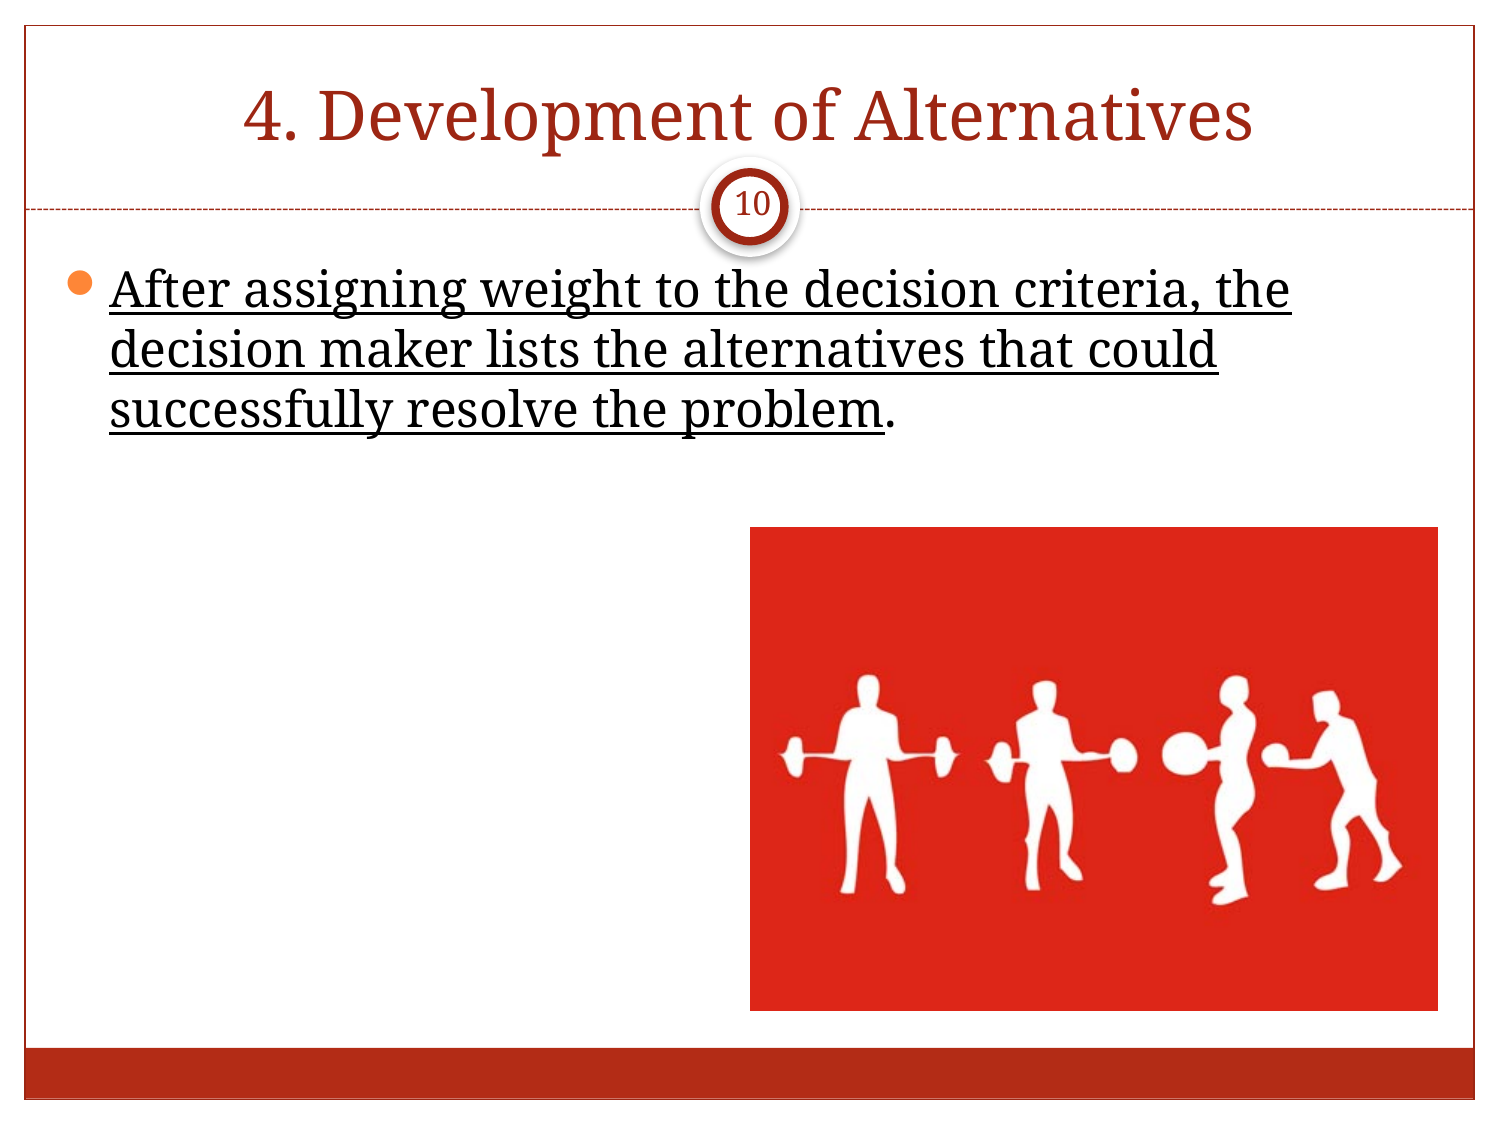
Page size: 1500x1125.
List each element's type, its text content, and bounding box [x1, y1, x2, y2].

picture [749, 526, 1438, 1011]
slide_number 10 [715, 168, 791, 241]
title 4. Development of Alternatives [49, 37, 1450, 162]
list After assigning weight to the decision criteria, the decision maker lists the alternatives that could successfully resolve the problem. [49, 250, 1445, 1001]
